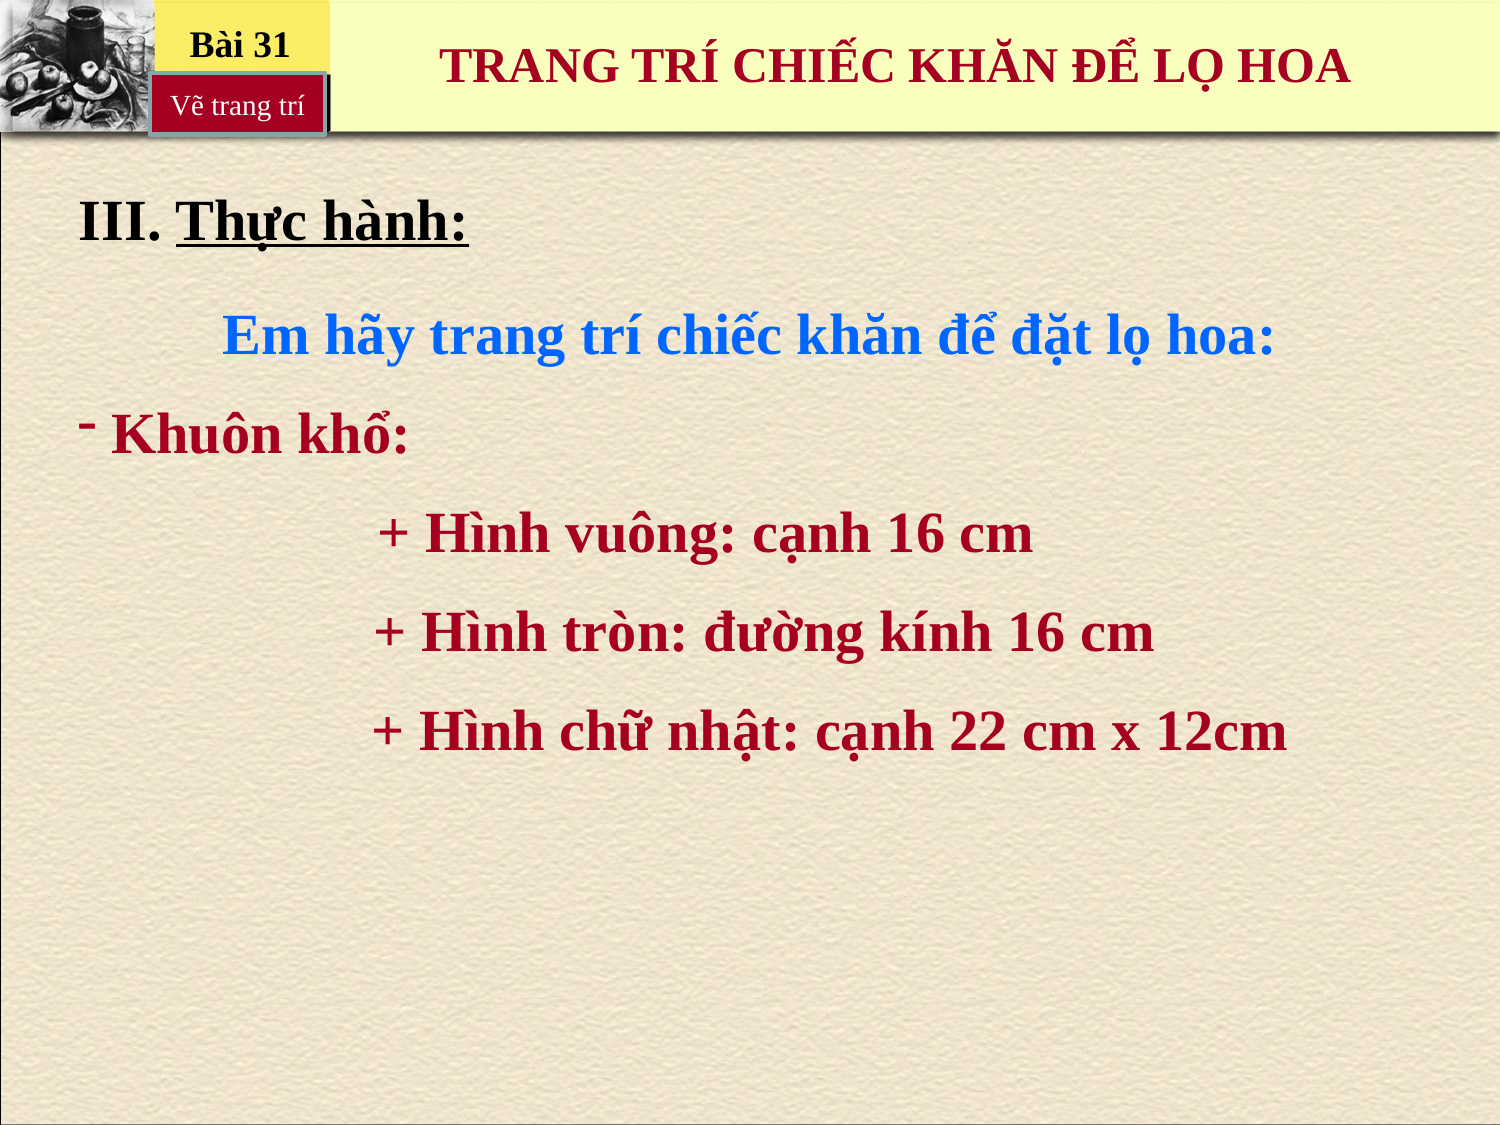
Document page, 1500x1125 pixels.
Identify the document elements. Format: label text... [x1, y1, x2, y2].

picture [0, 0, 1500, 1125]
text_box Khuôn khổ: + Hình vuông: cạnh 16 cm + Hình tròn: đường kính 16 cm + Hình chữ nhật: cạnh 22 cm x 12cm [62, 387, 1438, 770]
text_box III. Thực hành: [63, 174, 499, 260]
text_box Em hãy trang trí chiếc khăn để đặt lọ hoa: [62, 288, 1438, 374]
